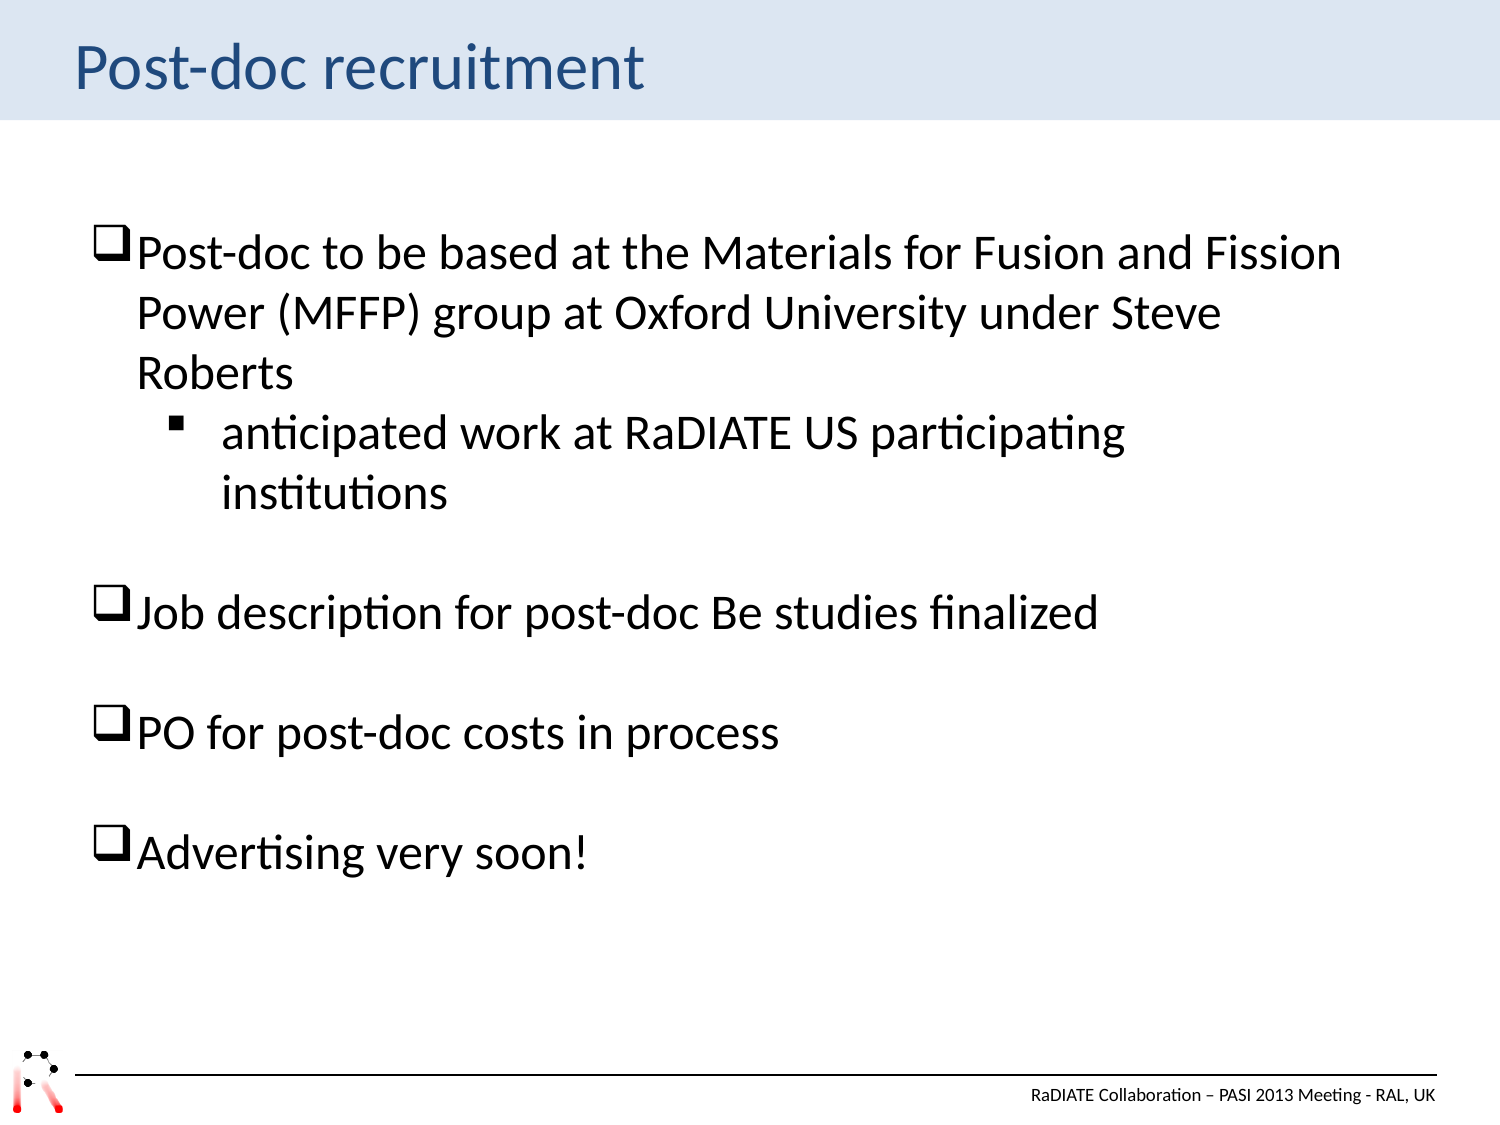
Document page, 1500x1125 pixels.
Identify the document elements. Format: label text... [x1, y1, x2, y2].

text_box Post-doc to be based at the Materials for Fusion and Fission Power (MFFP) group at Oxford University under Steve Roberts anticipated work at RaDIATE US participating institutions Job description for post-doc Be studies finalized PO for post-doc costs in process Advertising very soon! [74, 212, 1363, 948]
text_box RaDIATE Collaboration – PASI 2013 Meeting - RAL, UK [500, 1075, 1450, 1113]
text_box Post-doc recruitment [0, 0, 1500, 121]
picture [12, 1049, 63, 1113]
